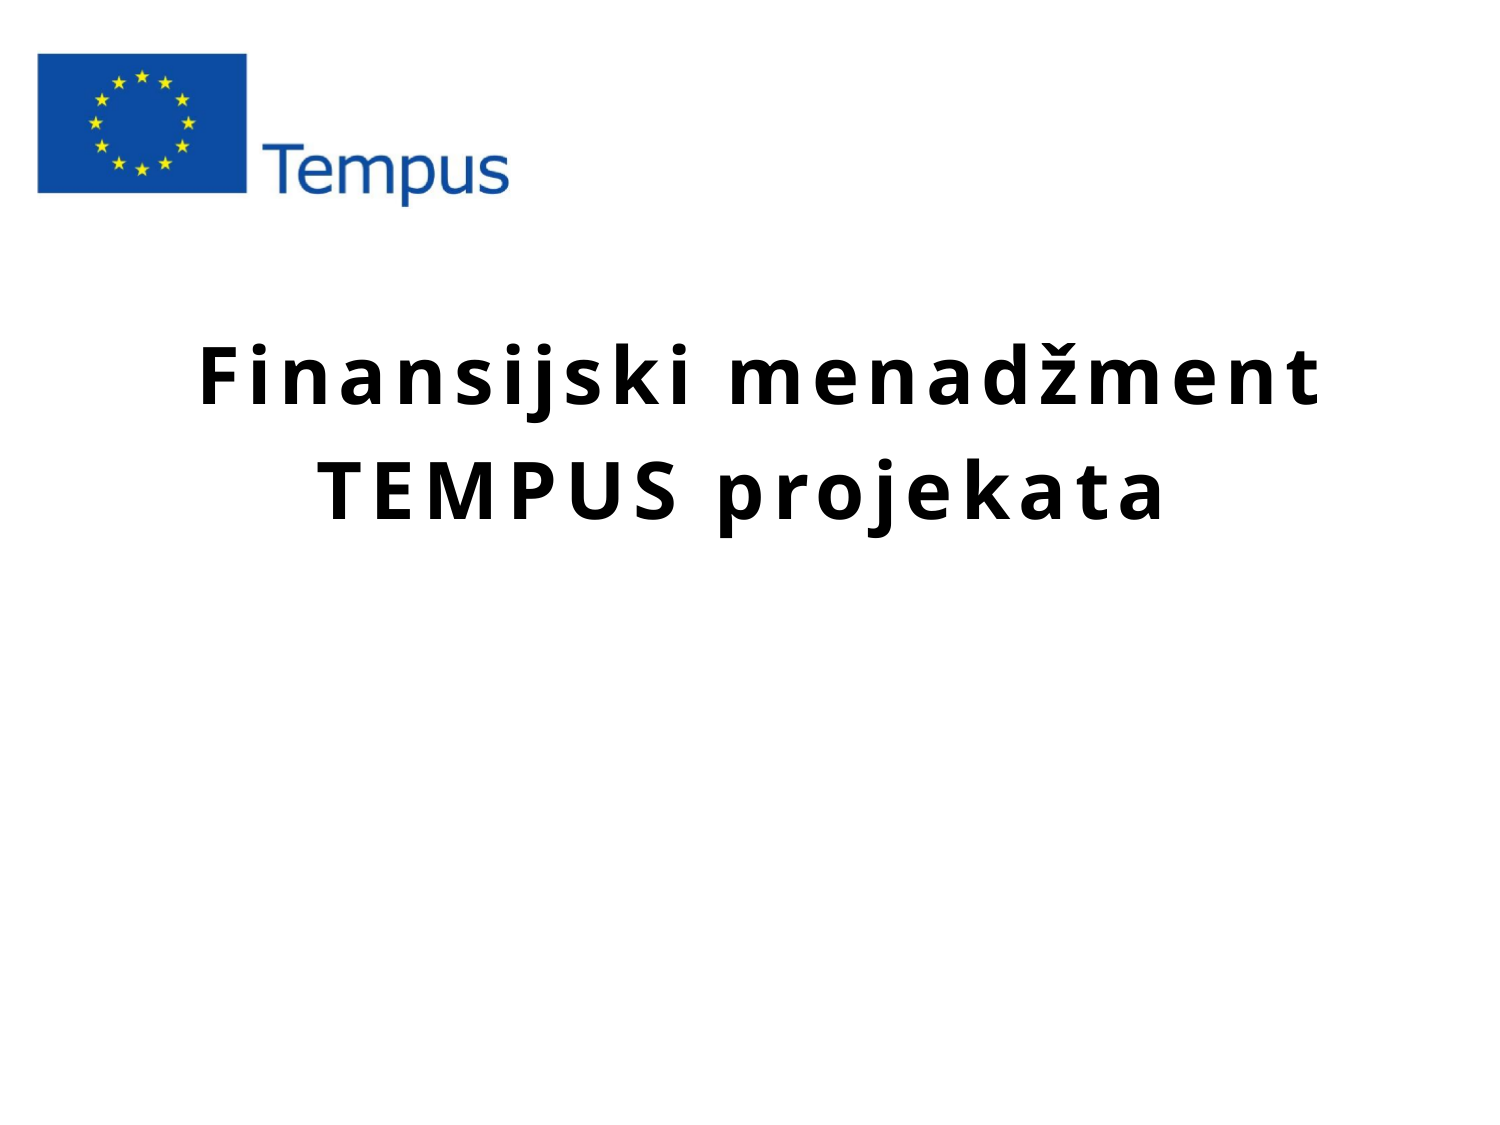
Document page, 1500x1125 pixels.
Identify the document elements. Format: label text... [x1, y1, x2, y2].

picture [37, 50, 512, 209]
list Finansijski menadžment TEMPUS projekata [37, 319, 1334, 680]
